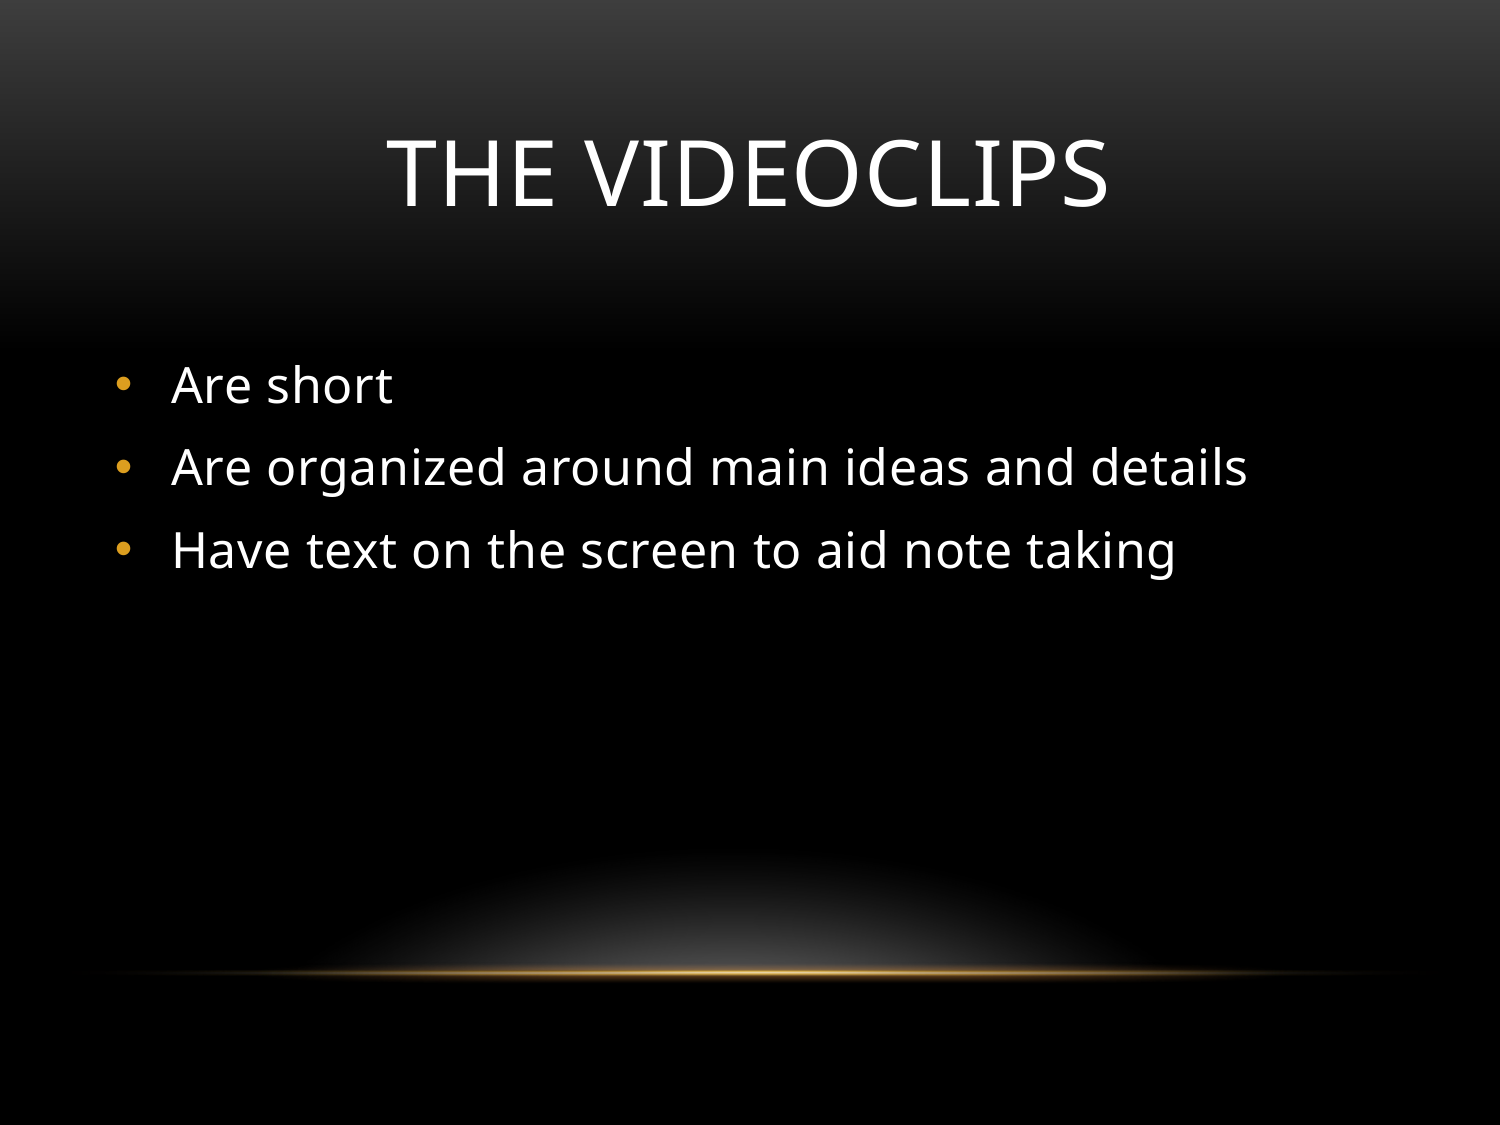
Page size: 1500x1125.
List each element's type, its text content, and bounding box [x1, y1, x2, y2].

title The Videoclips [99, 45, 1400, 233]
list Are short Are organized around main ideas and details Have text on the screen to aid note taking [99, 345, 1400, 938]
picture [0, 0, 1500, 1125]
